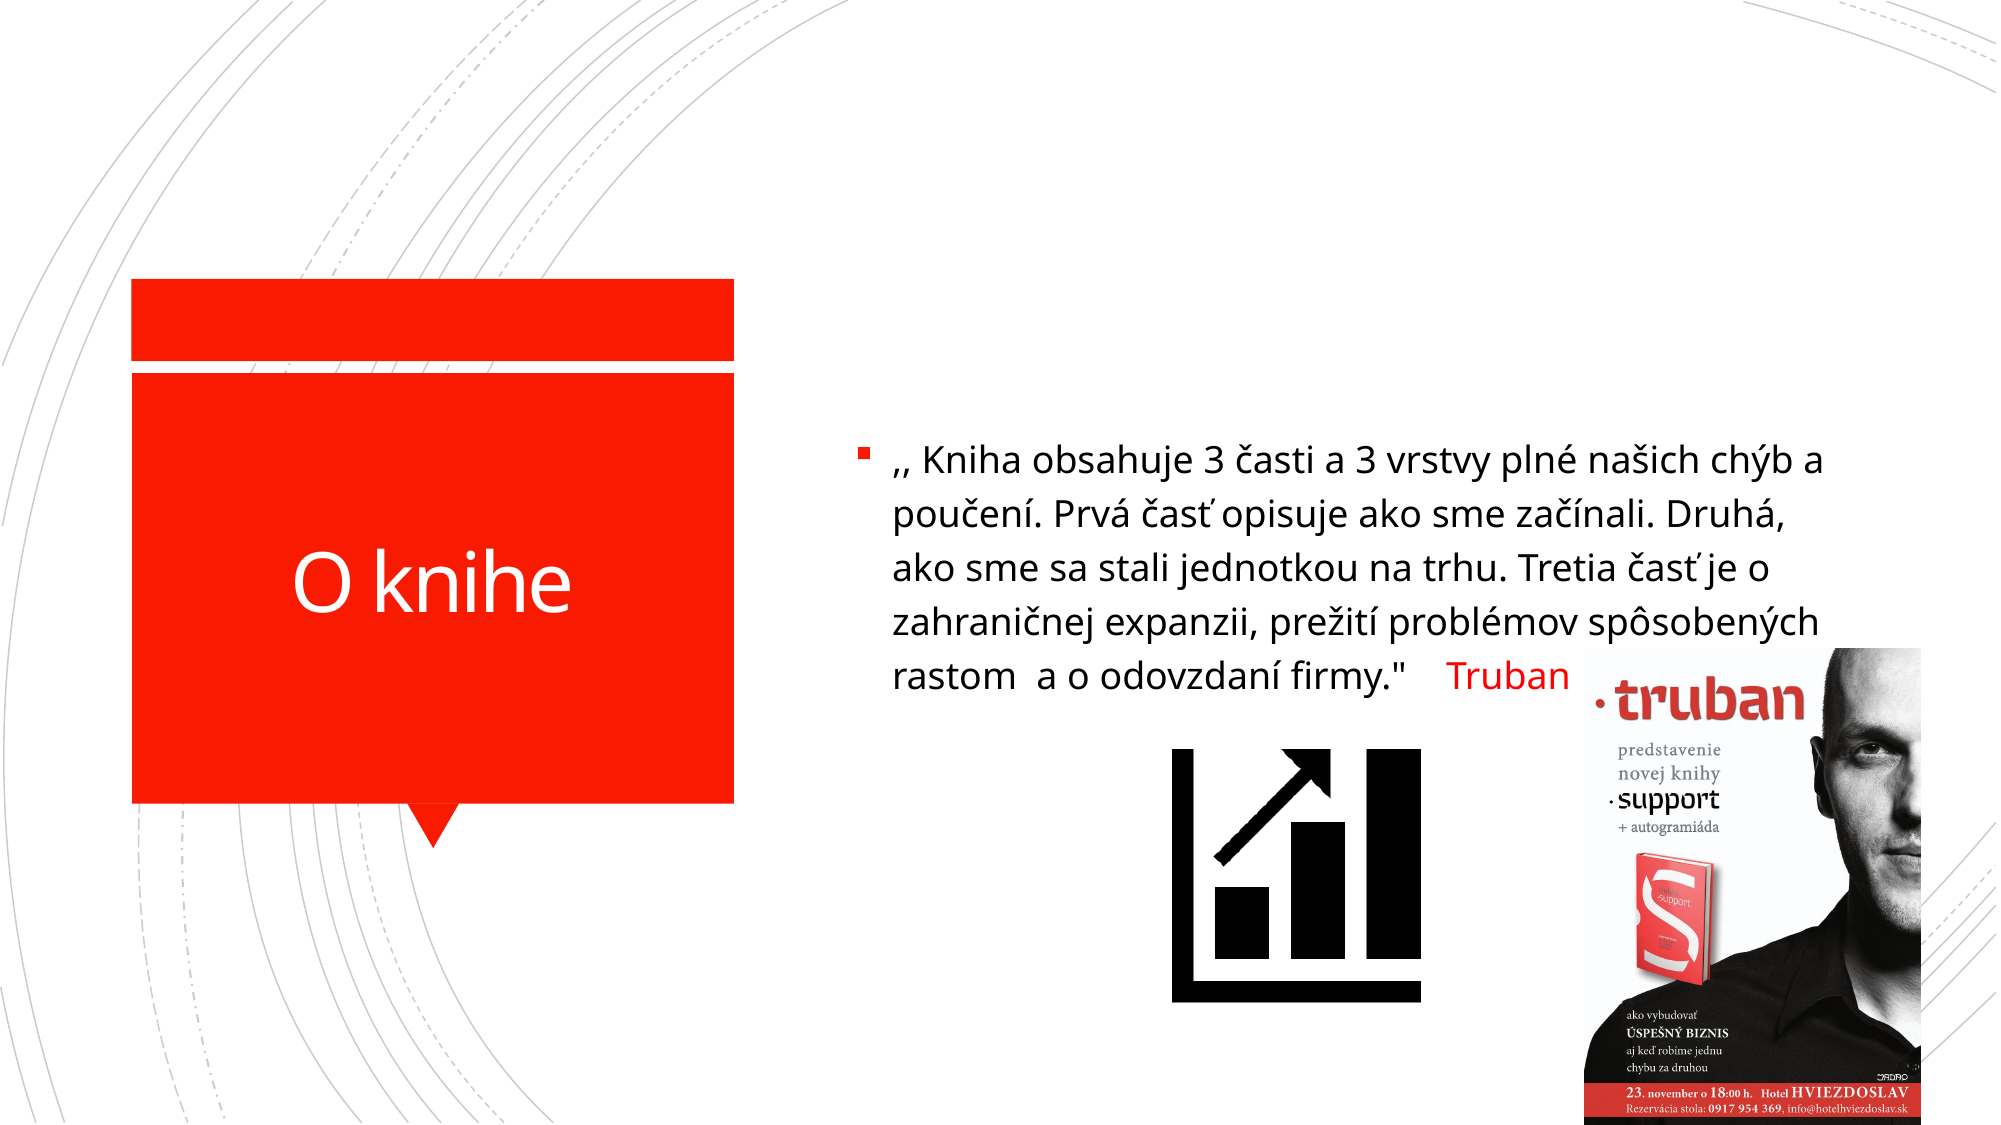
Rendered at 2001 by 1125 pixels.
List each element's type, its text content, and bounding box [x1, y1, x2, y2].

picture [1584, 647, 1921, 1125]
title O knihe [145, 385, 720, 789]
list ,, Kniha obsahuje 3 časti a 3 vrstvy plné našich chýb a poučení. Prvá časť opisuje ako sme začínali. Druhá, ako sme sa stali jednotkou na trhu. Tretia časť je o zahraničnej expanzii, prežití problémov spôsobených rastom a o odovzdaní firmy." Truban [839, 131, 1871, 993]
picture [1120, 702, 1467, 1049]
